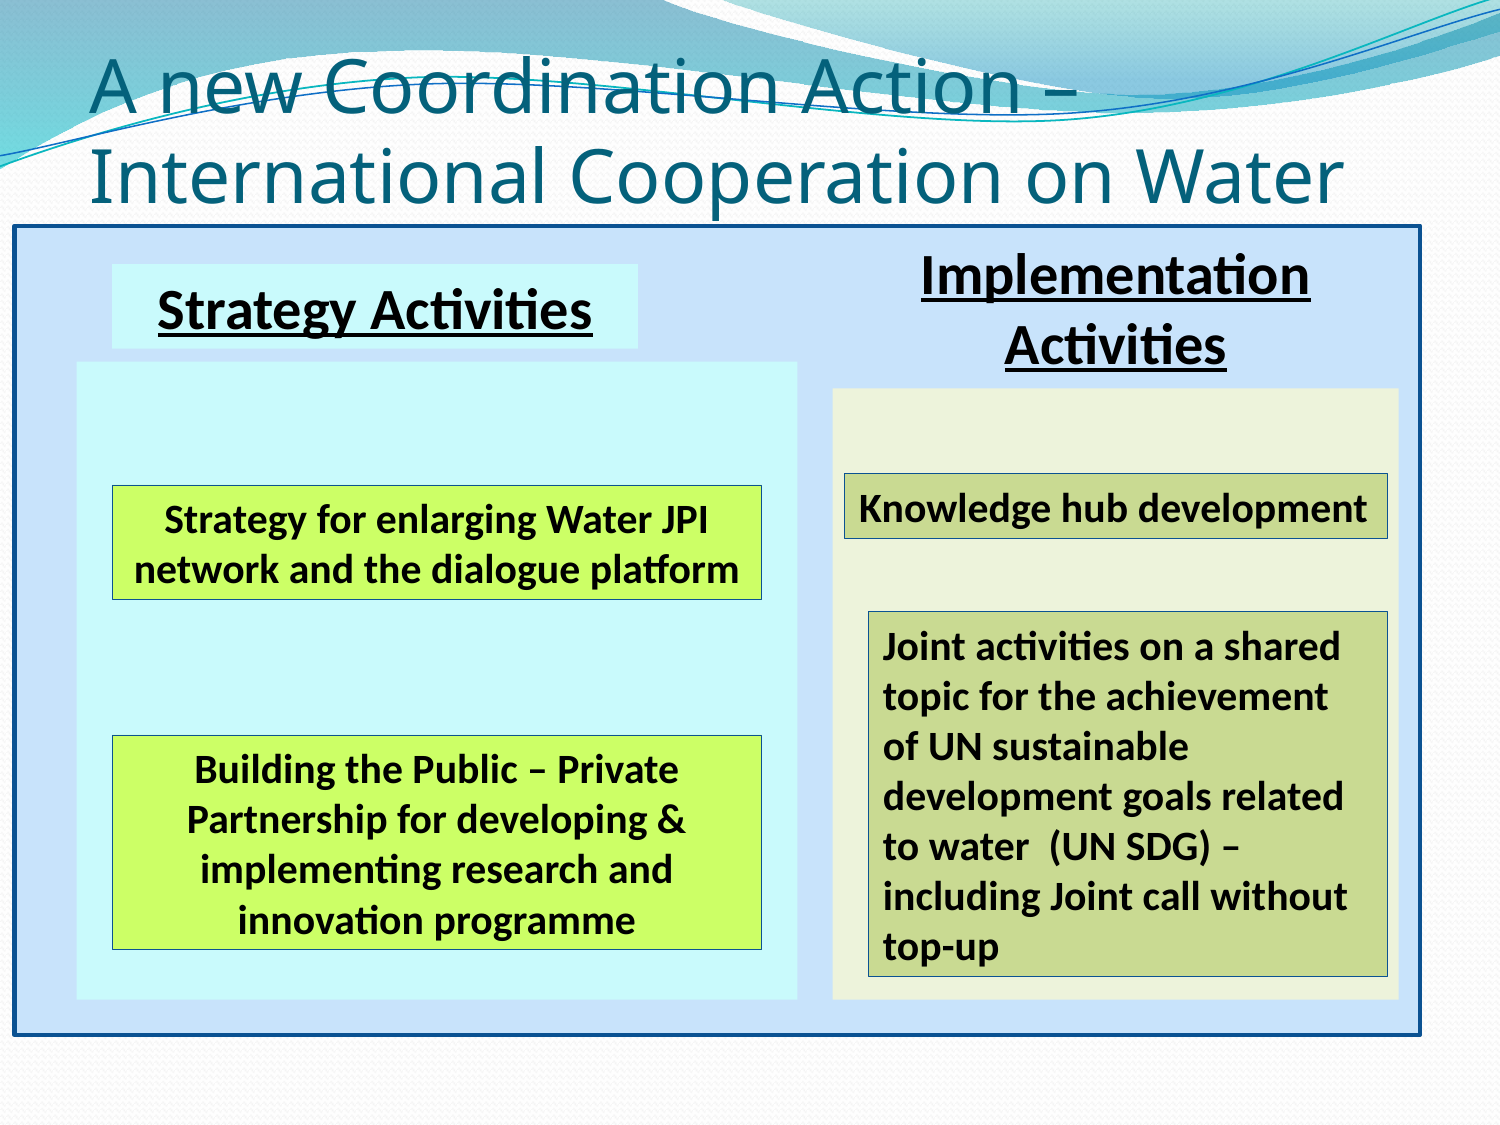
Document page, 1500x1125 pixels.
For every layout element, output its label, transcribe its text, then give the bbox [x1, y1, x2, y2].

text_box Implementation Activities [844, 228, 1387, 384]
text_box [76, 361, 798, 1000]
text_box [111, 450, 763, 965]
text_box Strategy Activities [112, 264, 638, 349]
text_box [12, 224, 1422, 1037]
text_box Joint activities on a shared topic for the achievement of UN sustainable development goals related to water (UN SDG) – including Joint call without top-up [866, 609, 1389, 978]
text_box A new Coordination Action – International Cooperation on Water [74, 30, 1425, 219]
text_box [832, 388, 1399, 1000]
text_box Knowledge hub development [842, 472, 1389, 540]
